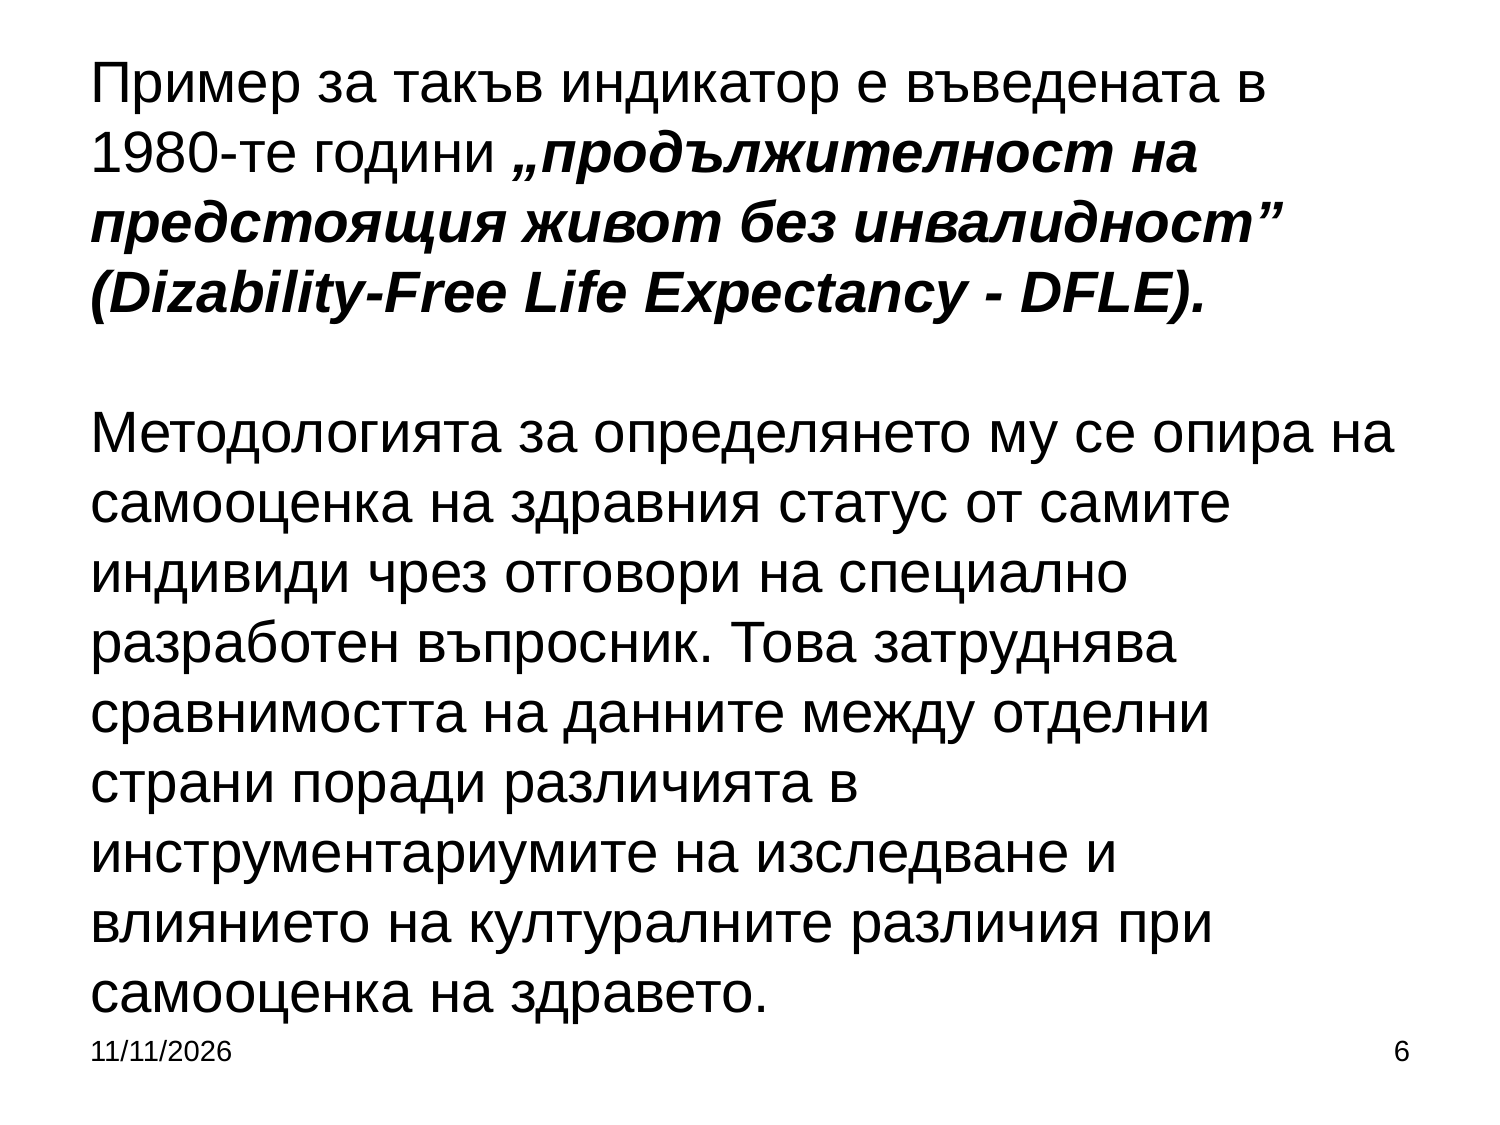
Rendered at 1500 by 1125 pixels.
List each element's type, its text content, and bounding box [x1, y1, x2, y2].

slide_number 6 [1074, 1024, 1425, 1103]
title Пример за такъв индикатор е въведената в 1980-те години „продължителност на предстоящия живот без инвалидност” (Dizability-Free Life Expectancy - DFLE). Методологията за определянето му се опира на самооценка на здравния статус от самите индивиди чрез отговори на специално разработен въпросник. Това затруднява сравнимостта на данните между отделни страни поради различията в инструментариумите на изследване и влиянието на културалните различия при самооценка на здравето. [75, 45, 1425, 1024]
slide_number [75, 1024, 425, 1103]
